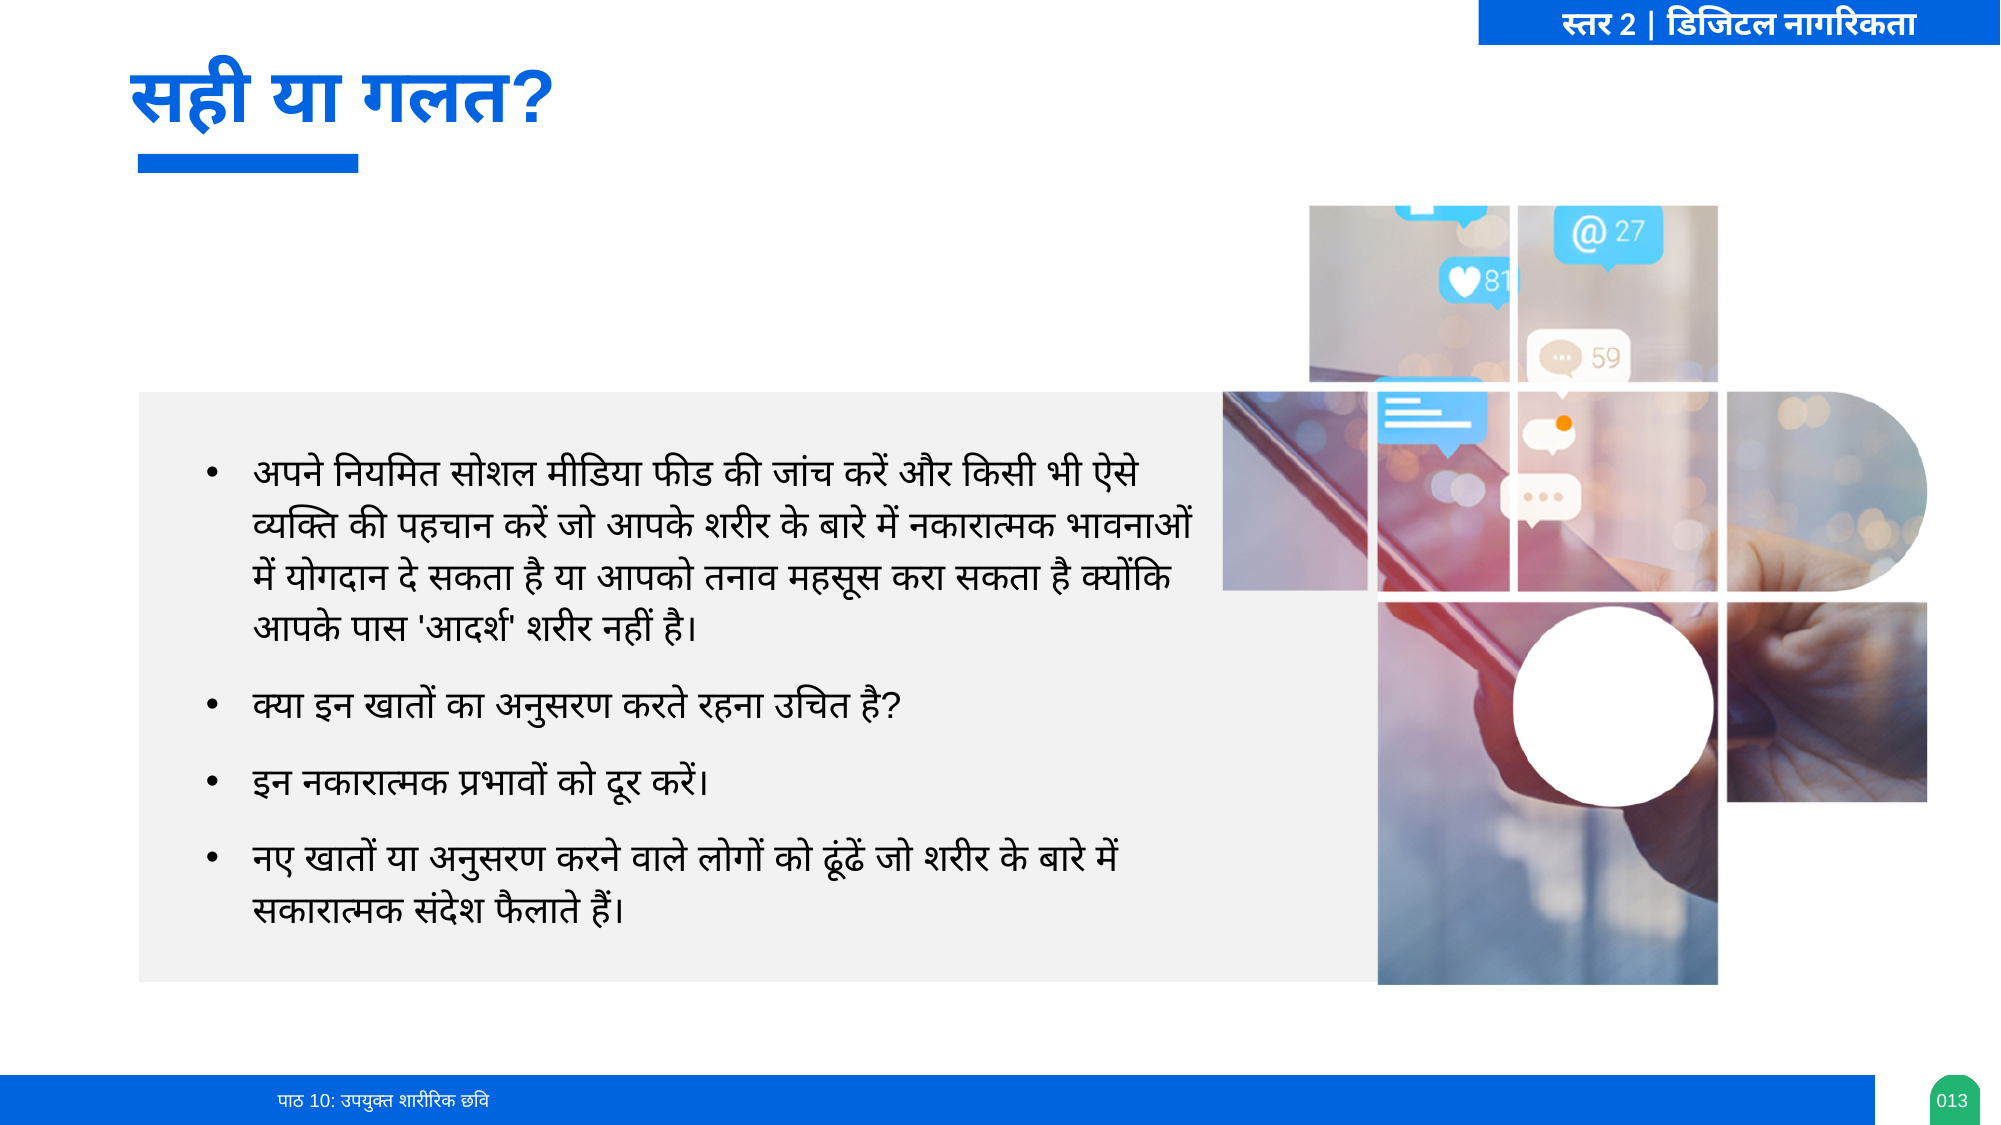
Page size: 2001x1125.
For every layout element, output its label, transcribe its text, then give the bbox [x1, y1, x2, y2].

text_box [137, 153, 359, 173]
text_box अपने नियमित सोशल मीडिया फीड की जांच करें और किसी भी ऐसे व्यक्ति की पहचान करें जो आपके शरीर के बारे में नकारात्मक भावनाओं में योगदान दे सकता है या आपको तनाव महसूस करा सकता है क्योंकि आपके पास 'आदर्श' शरीर नहीं है। क्या इन खातों का अनुसरण करते रहना उचित है? इन नकारात्मक प्रभावों को दूर करें। नए खातों या अनुसरण करने वाले लोगों को ढूंढें जो शरीर के बारे में सकारात्मक संदेश फैलाते हैं। [169, 434, 1212, 939]
text_box सही या गलत? [115, 50, 1702, 147]
text_box स्तर 2 | डिजिटल नागरिकता [1478, 0, 2000, 45]
slide_number 0‹#› [1903, 1077, 1984, 1123]
text_box [137, 390, 1212, 984]
picture [1217, 175, 1933, 992]
footer पाठ 10: उपयुक्त शारीरिक छवि [262, 1077, 938, 1123]
